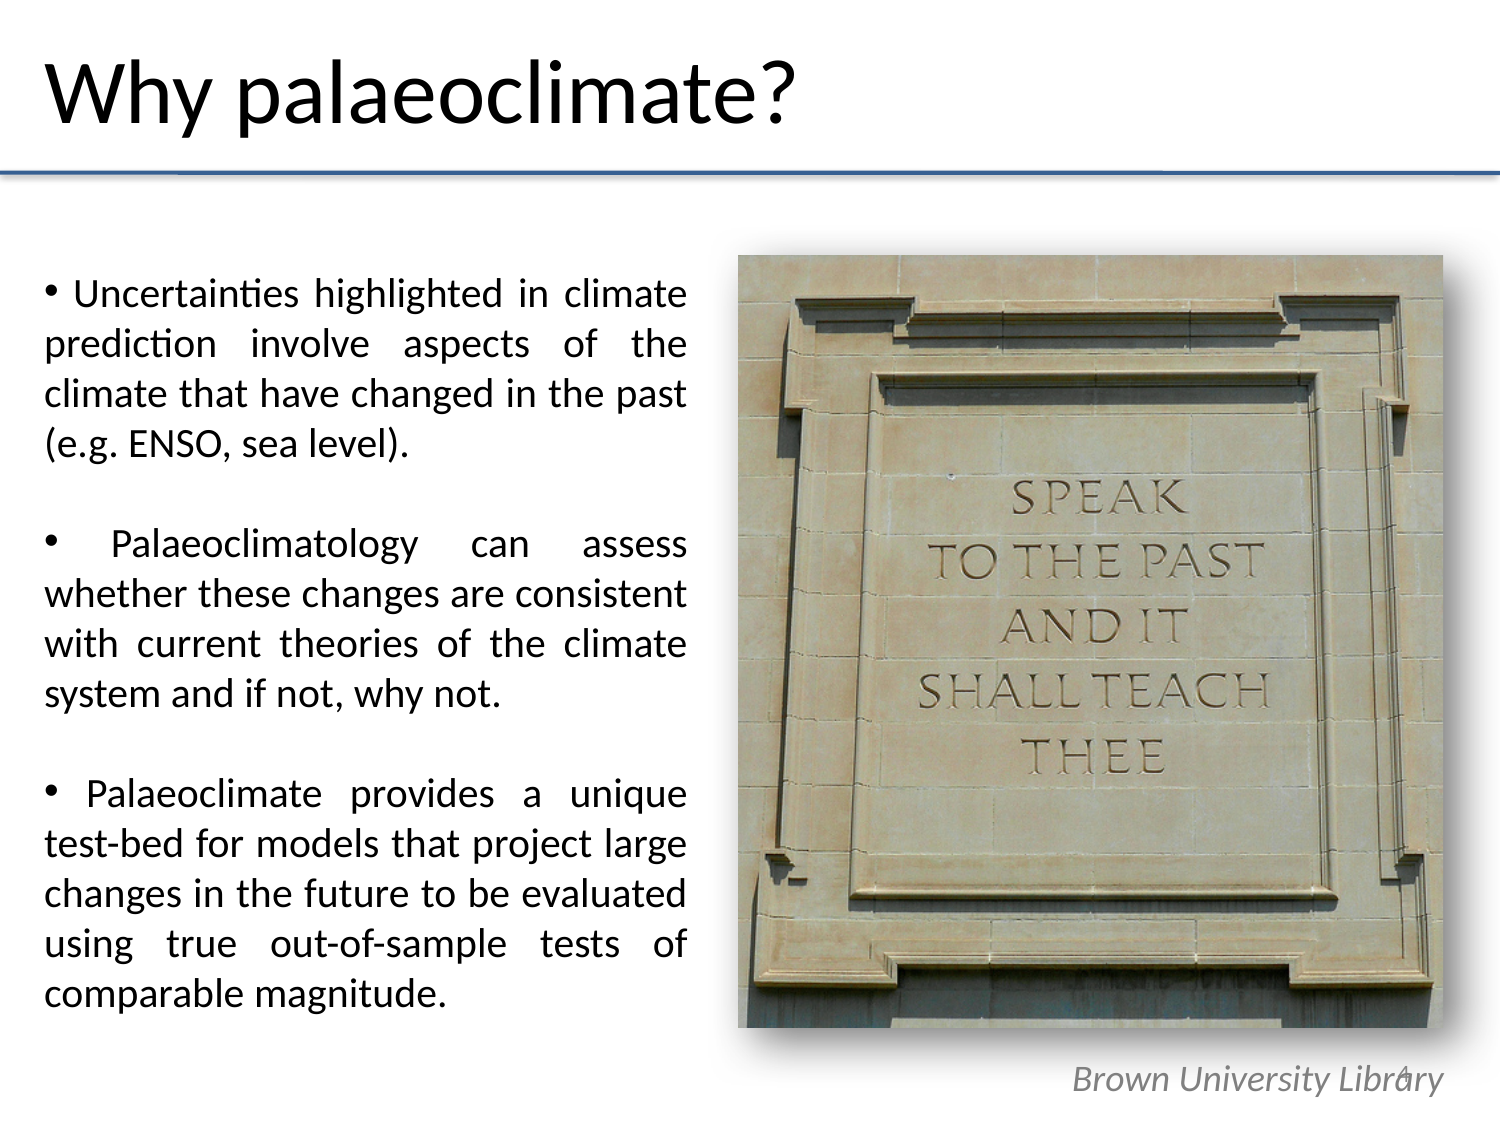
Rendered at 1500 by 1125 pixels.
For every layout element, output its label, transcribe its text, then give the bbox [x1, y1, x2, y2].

text_box Uncertainties highlighted in climate prediction involve aspects of the climate that have changed in the past (e.g. ENSO, sea level). Palaeoclimatology can assess whether these changes are consistent with current theories of the climate system and if not, why not. Palaeoclimate provides a unique test-bed for models that project large changes in the future to be evaluated using true out-of-sample tests of comparable magnitude. [29, 208, 703, 1125]
text_box Brown University Library [891, 1046, 1459, 1107]
text_box Why palaeoclimate? [29, 0, 1425, 169]
picture [737, 255, 1444, 1028]
slide_number 4 [1074, 1042, 1425, 1103]
